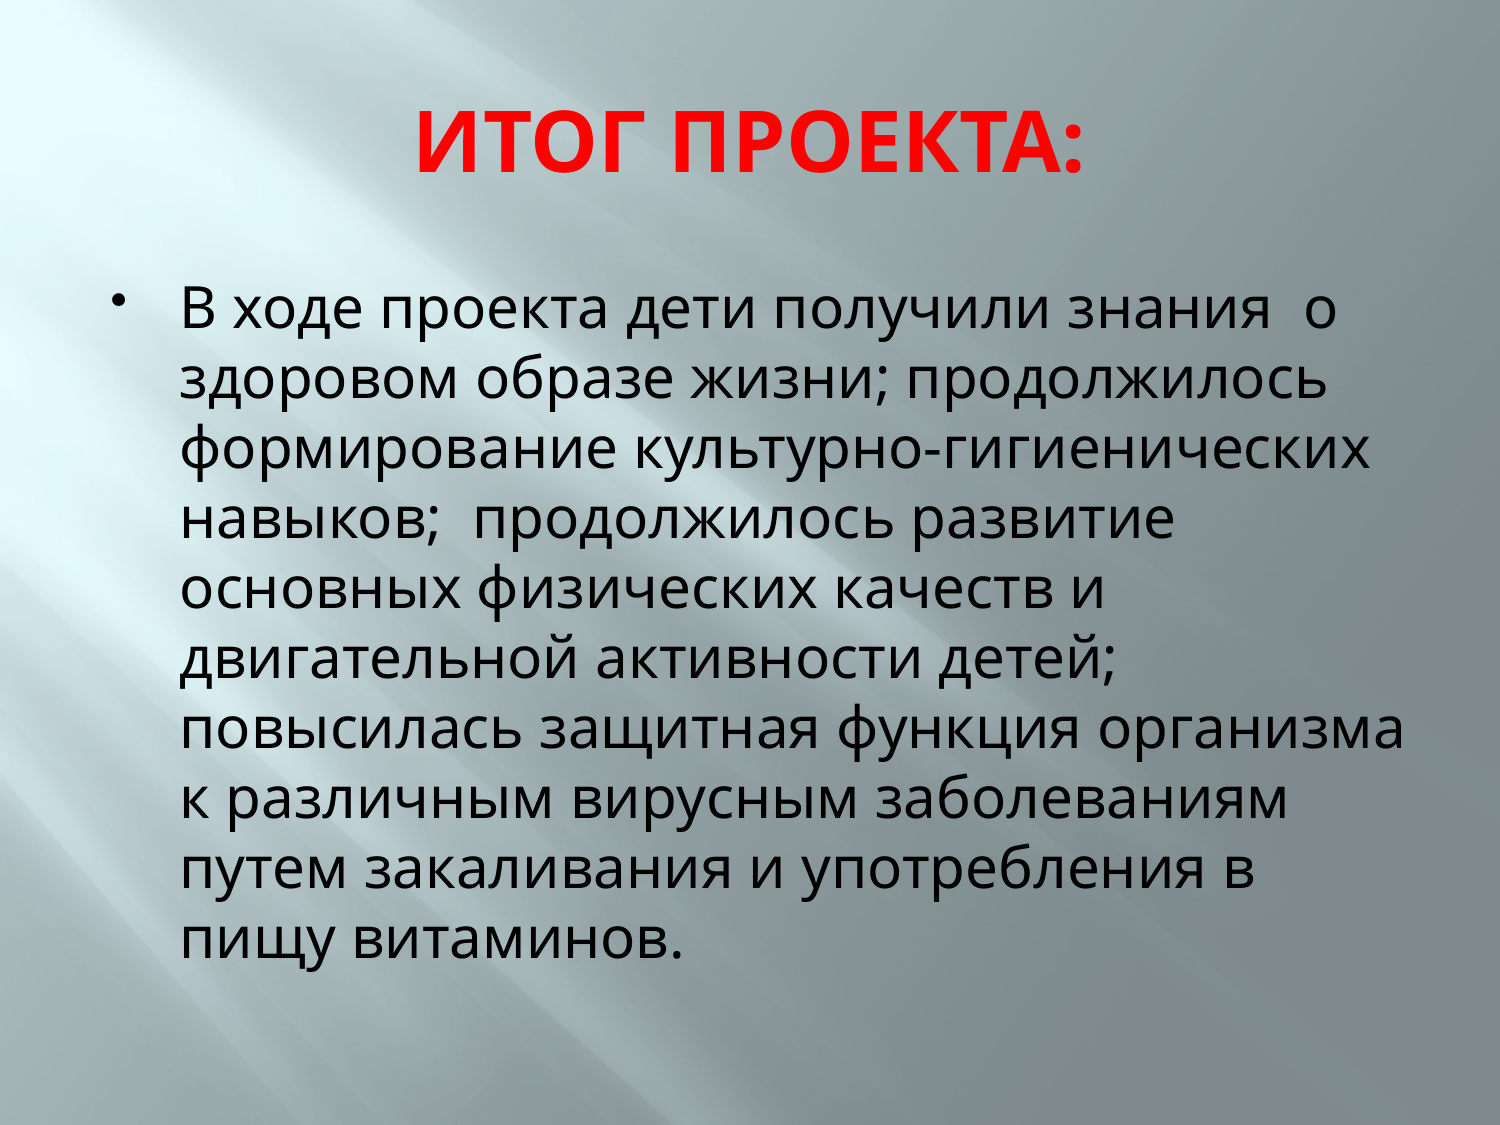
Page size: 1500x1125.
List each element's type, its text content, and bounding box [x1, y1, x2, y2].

list В ходе проекта дети получили знания о здоровом образе жизни; продолжилось формирование культурно-гигиенических навыков; продолжилось развитие основных физических качеств и двигательной активности детей; повысилась защитная функция организма к различным вирусным заболеваниям путем закаливания и употребления в пищу витаминов. [75, 262, 1425, 1035]
title ИТОГ ПРОЕКТА: [75, 45, 1425, 233]
